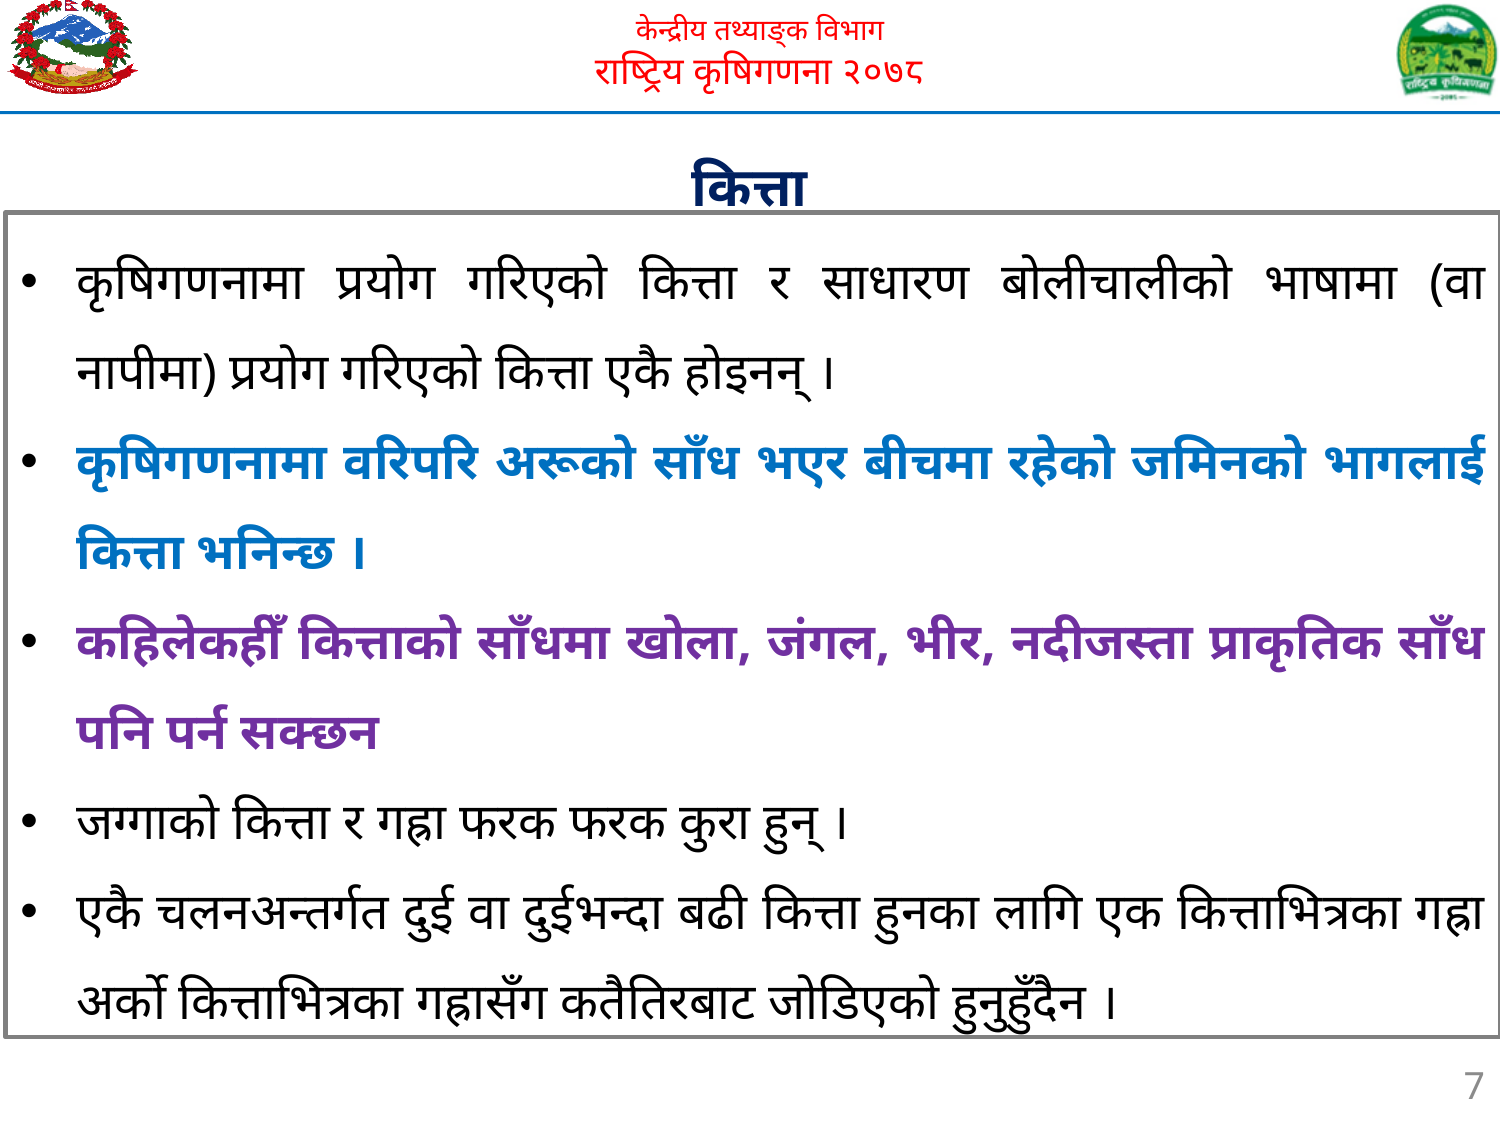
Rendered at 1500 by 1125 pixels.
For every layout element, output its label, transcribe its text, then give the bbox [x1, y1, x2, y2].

picture [7, 0, 138, 94]
text_box कृषिगणनामा प्रयोग गरिएको कित्ता र साधारण बोलीचालीको भाषामा (वा नापीमा) प्रयोग गरिएको कित्ता एकै होइनन् । कृषिगणनामा वरिपरि अरूको साँध भएर बीचमा रहेको जमिनको भागलाई कित्ता भनिन्छ । कहिलेकहीँ कित्ताको साँधमा खोला, जंगल, भीर, नदीजस्ता प्राकृतिक साँध पनि पर्न सक्छन‍ ‍‍ ‍‌‍ जग्गाको कित्ता र गह्रा फरक फरक कुरा हुन् । एकै चलनअन्तर्गत दुई वा दुईभन्दा बढी कित्ता हुनका लागि एक कित्ताभित्रका गह्रा अर्को कित्ताभित्रका गह्रासँग कतैतिरबाट जोडिएको हुनुहुँदैन । [3, 225, 1500, 1039]
picture [1395, 0, 1500, 105]
text_box 7 [1149, 1050, 1500, 1125]
text_box कित्ता [0, 112, 1500, 225]
